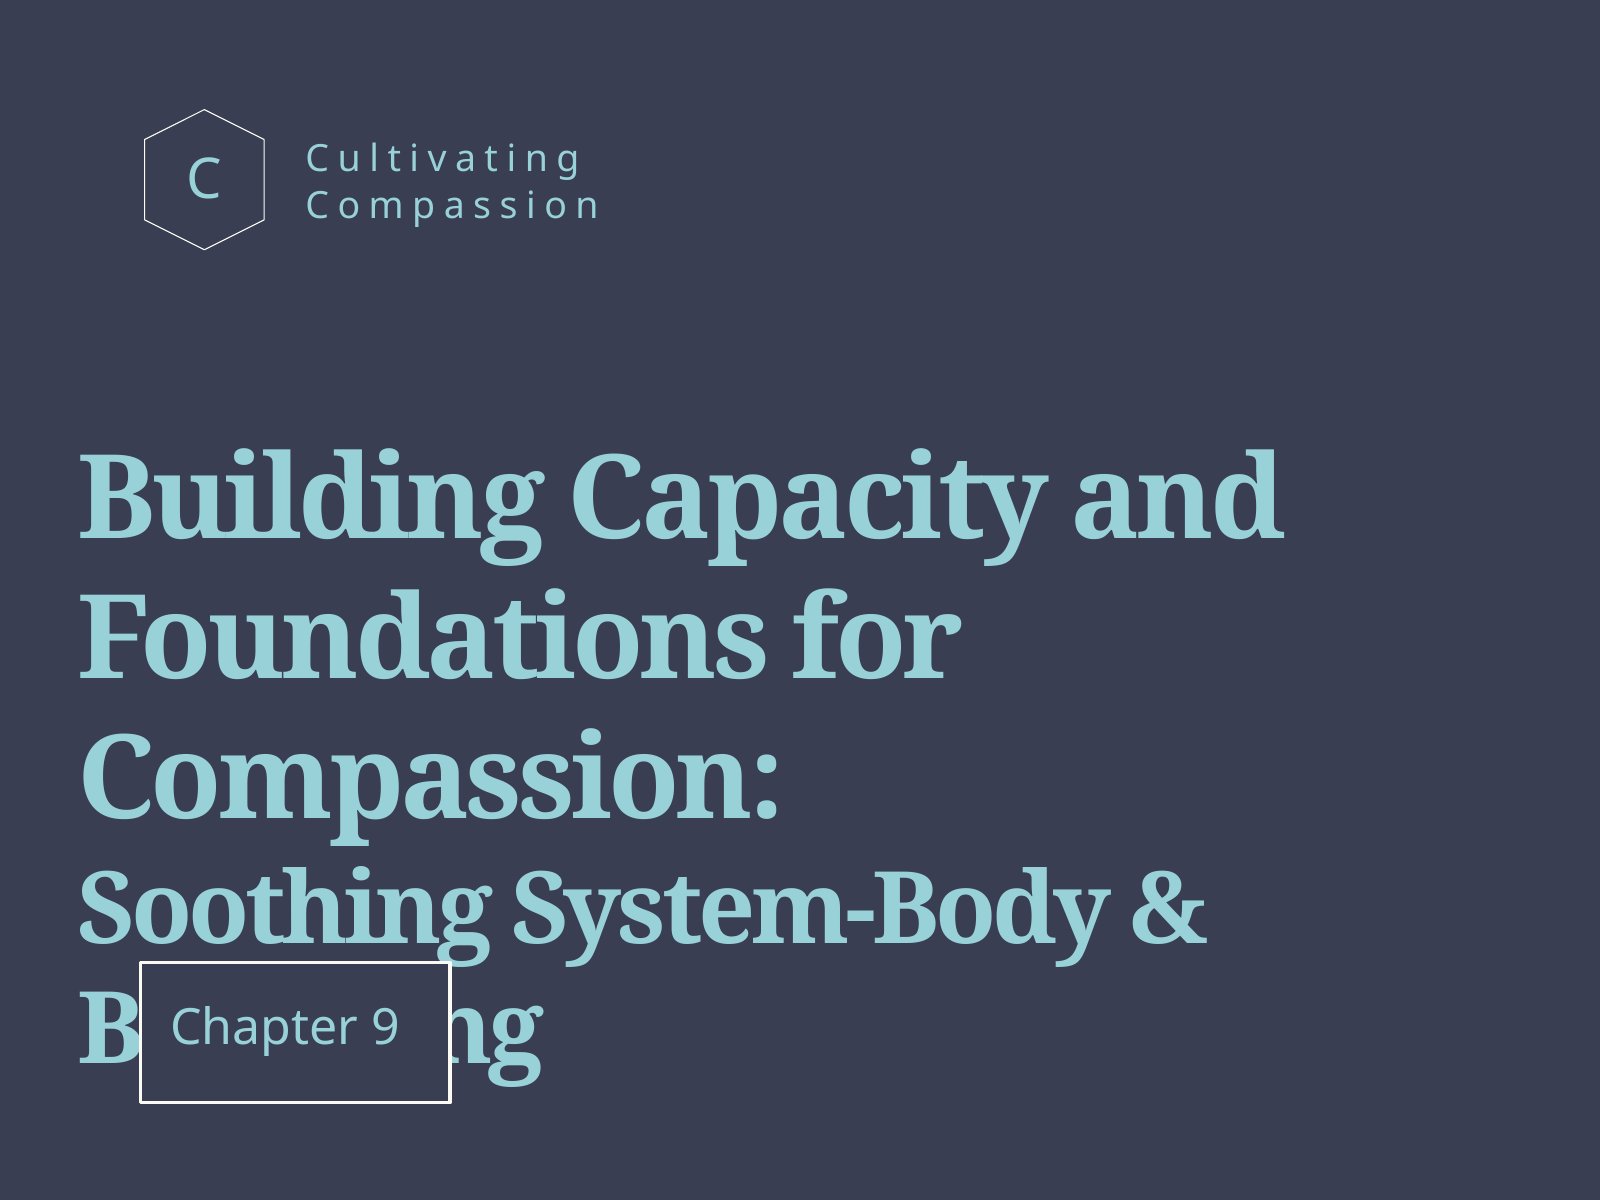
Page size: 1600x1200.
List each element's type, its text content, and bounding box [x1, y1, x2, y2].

text_box Cultivating Compassion [303, 132, 988, 227]
text_box Chapter 9 [155, 987, 1050, 1063]
text_box [142, 107, 267, 252]
text_box Building Capacity and Foundations for Compassion: Soothing System-Body & Breathing [75, 419, 1600, 1084]
text_box [140, 962, 450, 1103]
